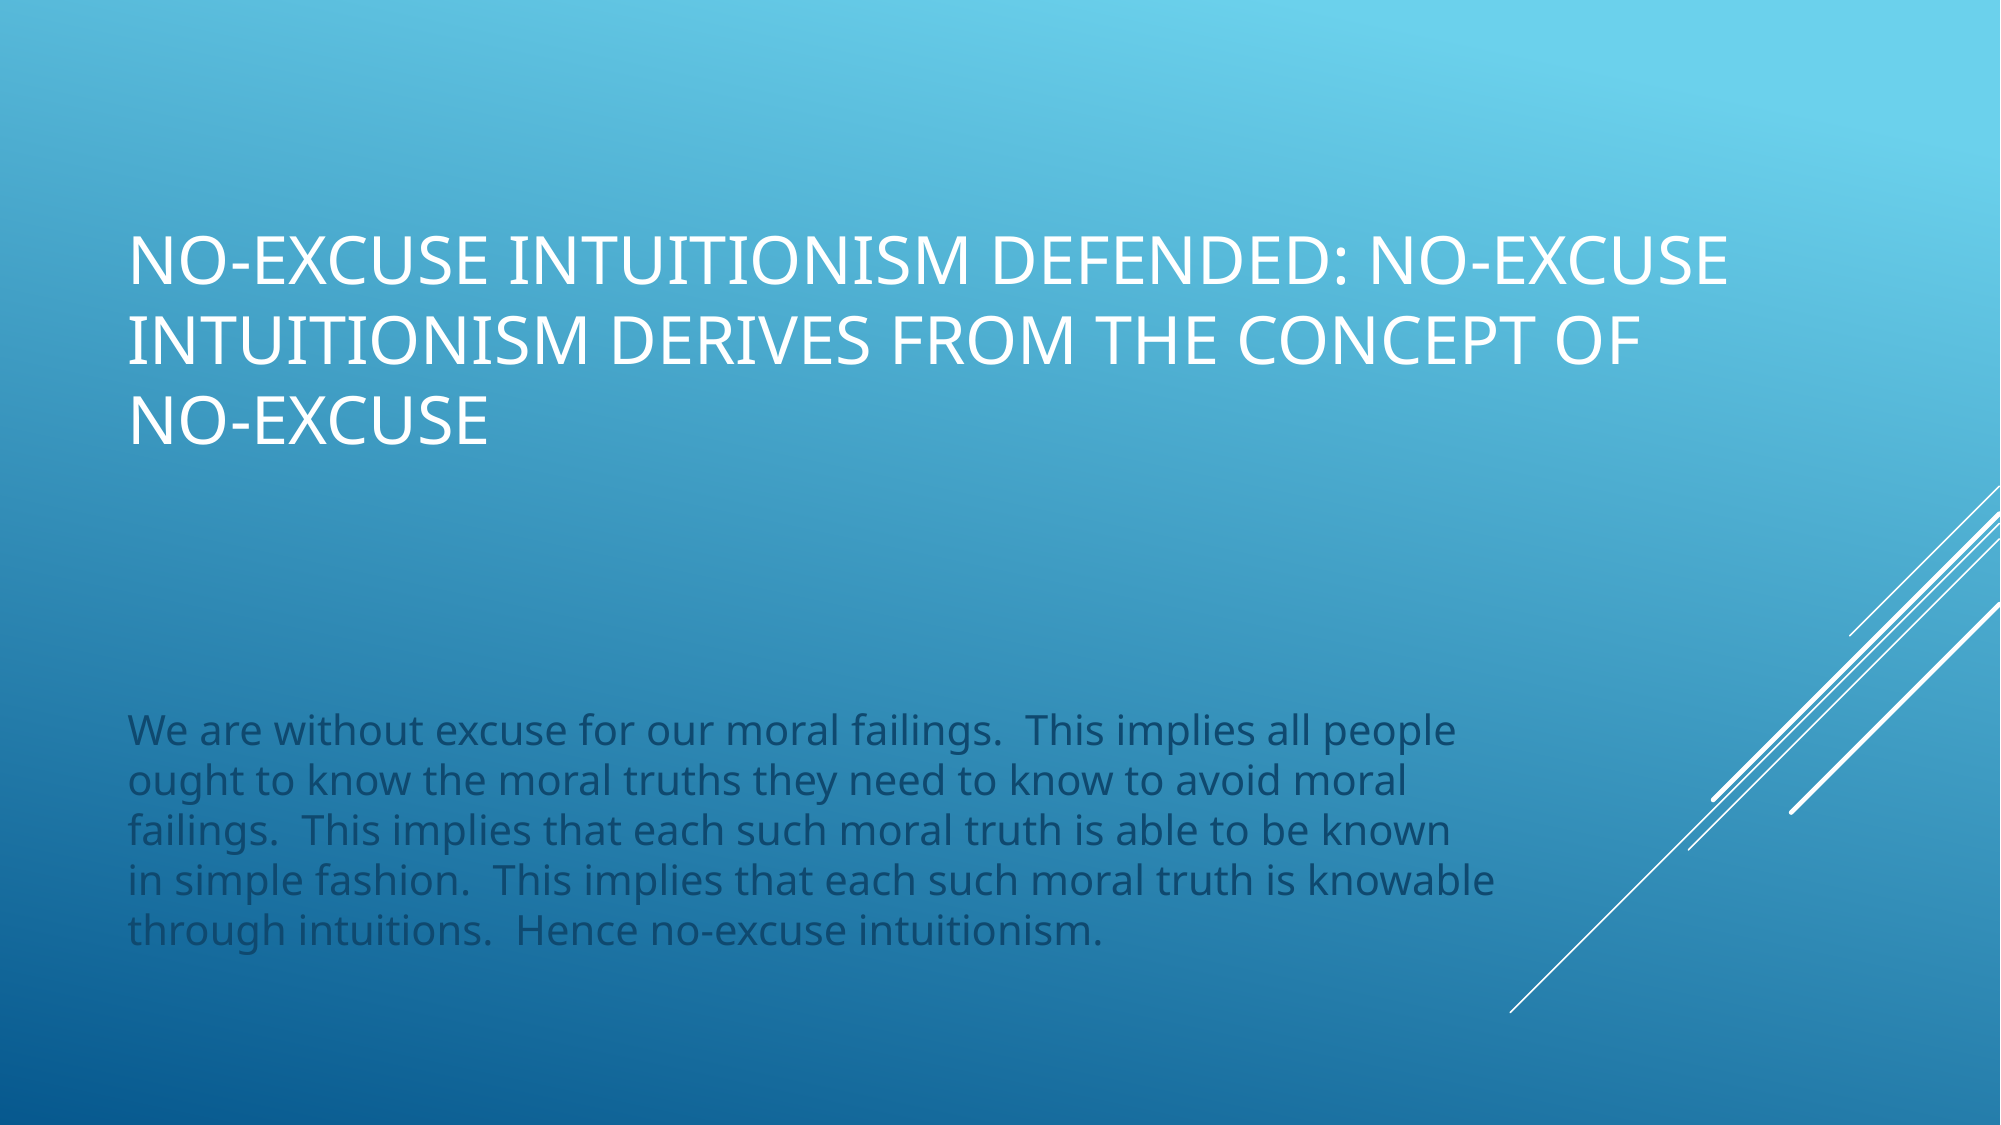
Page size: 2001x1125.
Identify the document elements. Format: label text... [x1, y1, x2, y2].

title No-excuse intuitionism defended: no-excuse intuitionism derives from the concept of no-excuse [112, 112, 1763, 563]
list We are without excuse for our moral failings. This implies all people ought to know the moral truths they need to know to avoid moral failings. This implies that each such moral truth is able to be known in simple fashion. This implies that each such moral truth is knowable through intuitions. Hence no-excuse intuitionism. [112, 675, 1513, 984]
